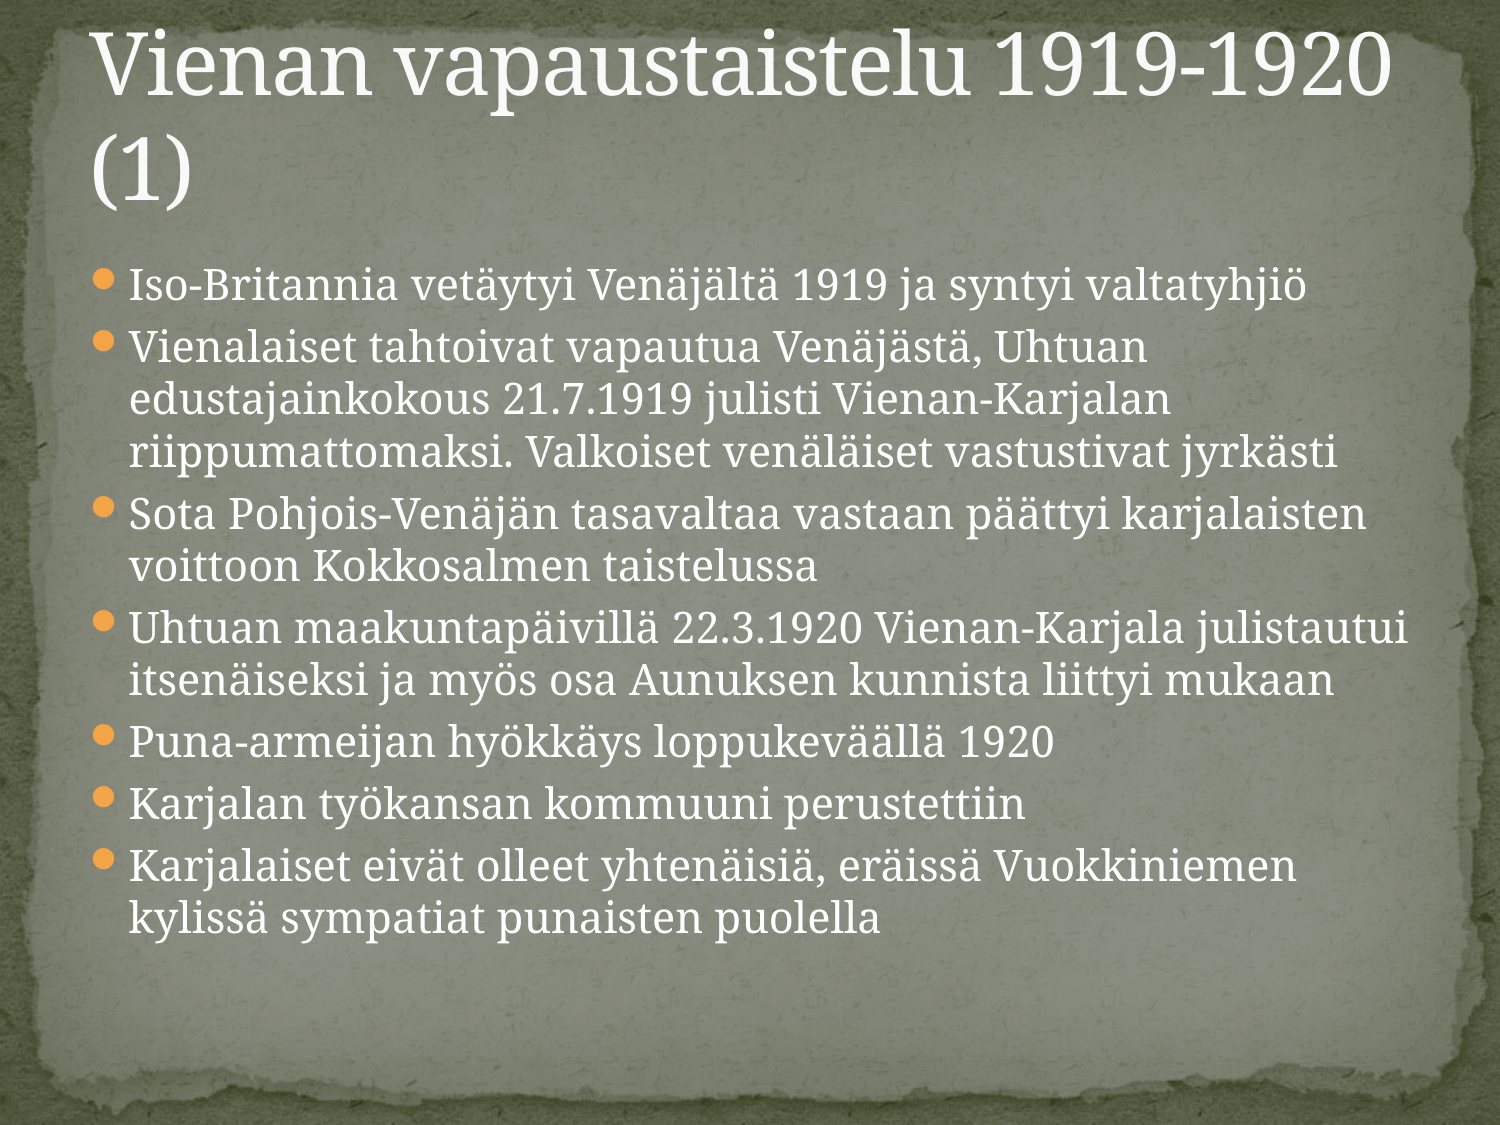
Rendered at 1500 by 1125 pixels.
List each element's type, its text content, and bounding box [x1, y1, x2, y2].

list Iso-Britannia vetäytyi Venäjältä 1919 ja syntyi valtatyhjiö Vienalaiset tahtoivat vapautua Venäjästä, Uhtuan edustajainkokous 21.7.1919 julisti Vienan-Karjalan riippumattomaksi. Valkoiset venäläiset vastustivat jyrkästi Sota Pohjois-Venäjän tasavaltaa vastaan päättyi karjalaisten voittoon Kokkosalmen taistelussa Uhtuan maakuntapäivillä 22.3.1920 Vienan-Karjala julistautui itsenäiseksi ja myös osa Aunuksen kunnista liittyi mukaan Puna-armeijan hyökkäys loppukeväällä 1920 Karjalan työkansan kommuuni perustettiin Karjalaiset eivät olleet yhtenäisiä, eräissä Vuokkiniemen kylissä sympatiat punaisten puolella [75, 249, 1425, 1000]
title Vienan vapaustaistelu 1919-1920 (1) [74, 24, 1425, 225]
